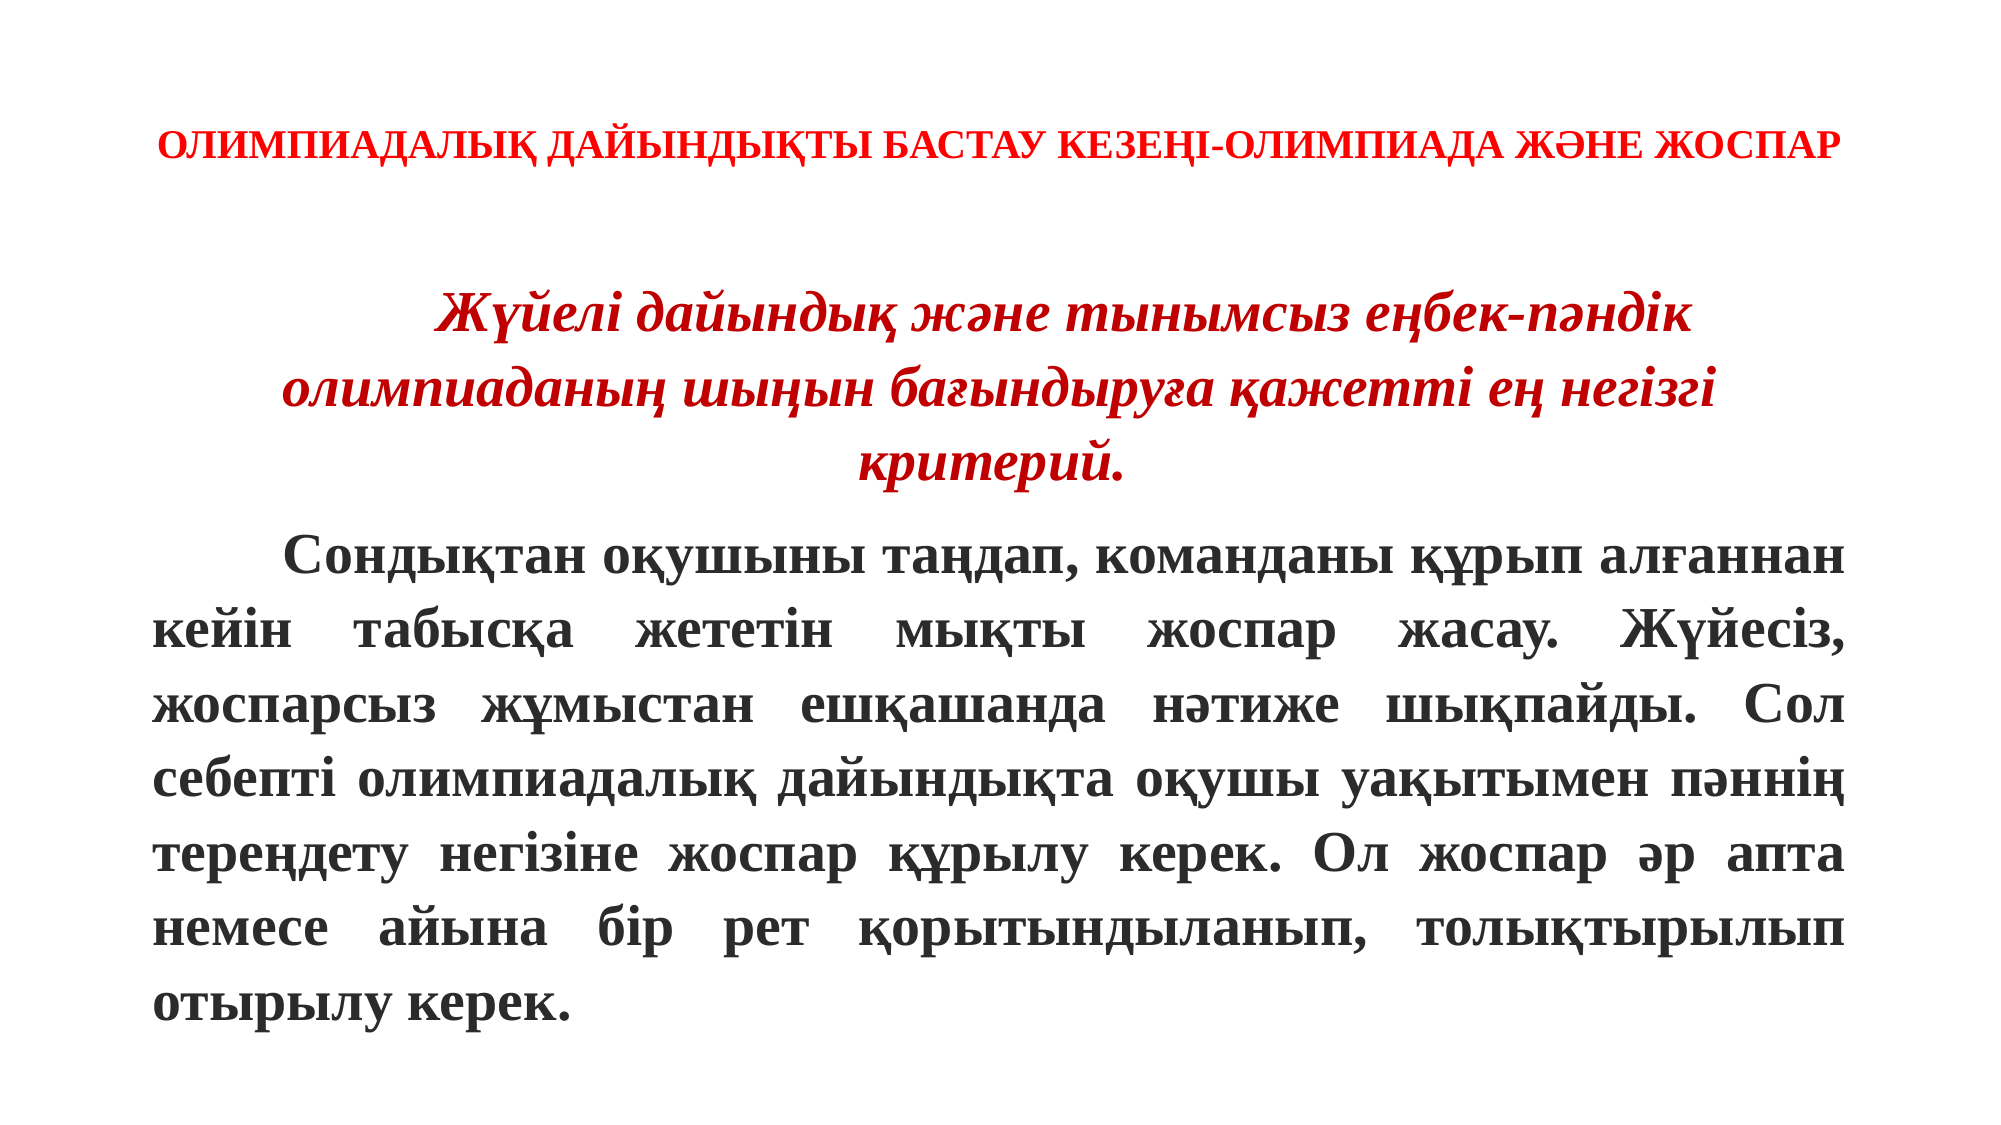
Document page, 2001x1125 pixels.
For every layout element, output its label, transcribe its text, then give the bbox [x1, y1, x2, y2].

title ОЛИМПИАДАЛЫҚ ДАЙЫНДЫҚТЫ БАСТАУ КЕЗЕҢІ-ОЛИМПИАДА ЖӘНЕ ЖОСПАР [137, 82, 1863, 261]
list Жүйелі дайындық және тынымсыз еңбек-пәндік олимпиаданың шыңын бағындыруға қажетті ең негізгі критерий. Сондықтан оқушыны таңдап, команданы құрып алғаннан кейін табысқа жететін мықты жоспар жасау. Жүйесіз, жоспарсыз жұмыстан ешқашанда нәтиже шықпайды. Сол себепті олимпиадалық дайындықта оқушы уақытымен пәннің тереңдету негізіне жоспар құрылу керек. Ол жоспар әр апта немесе айына бір рет қорытындыланып, толықтырылып отырылу керек. [137, 261, 1863, 1044]
